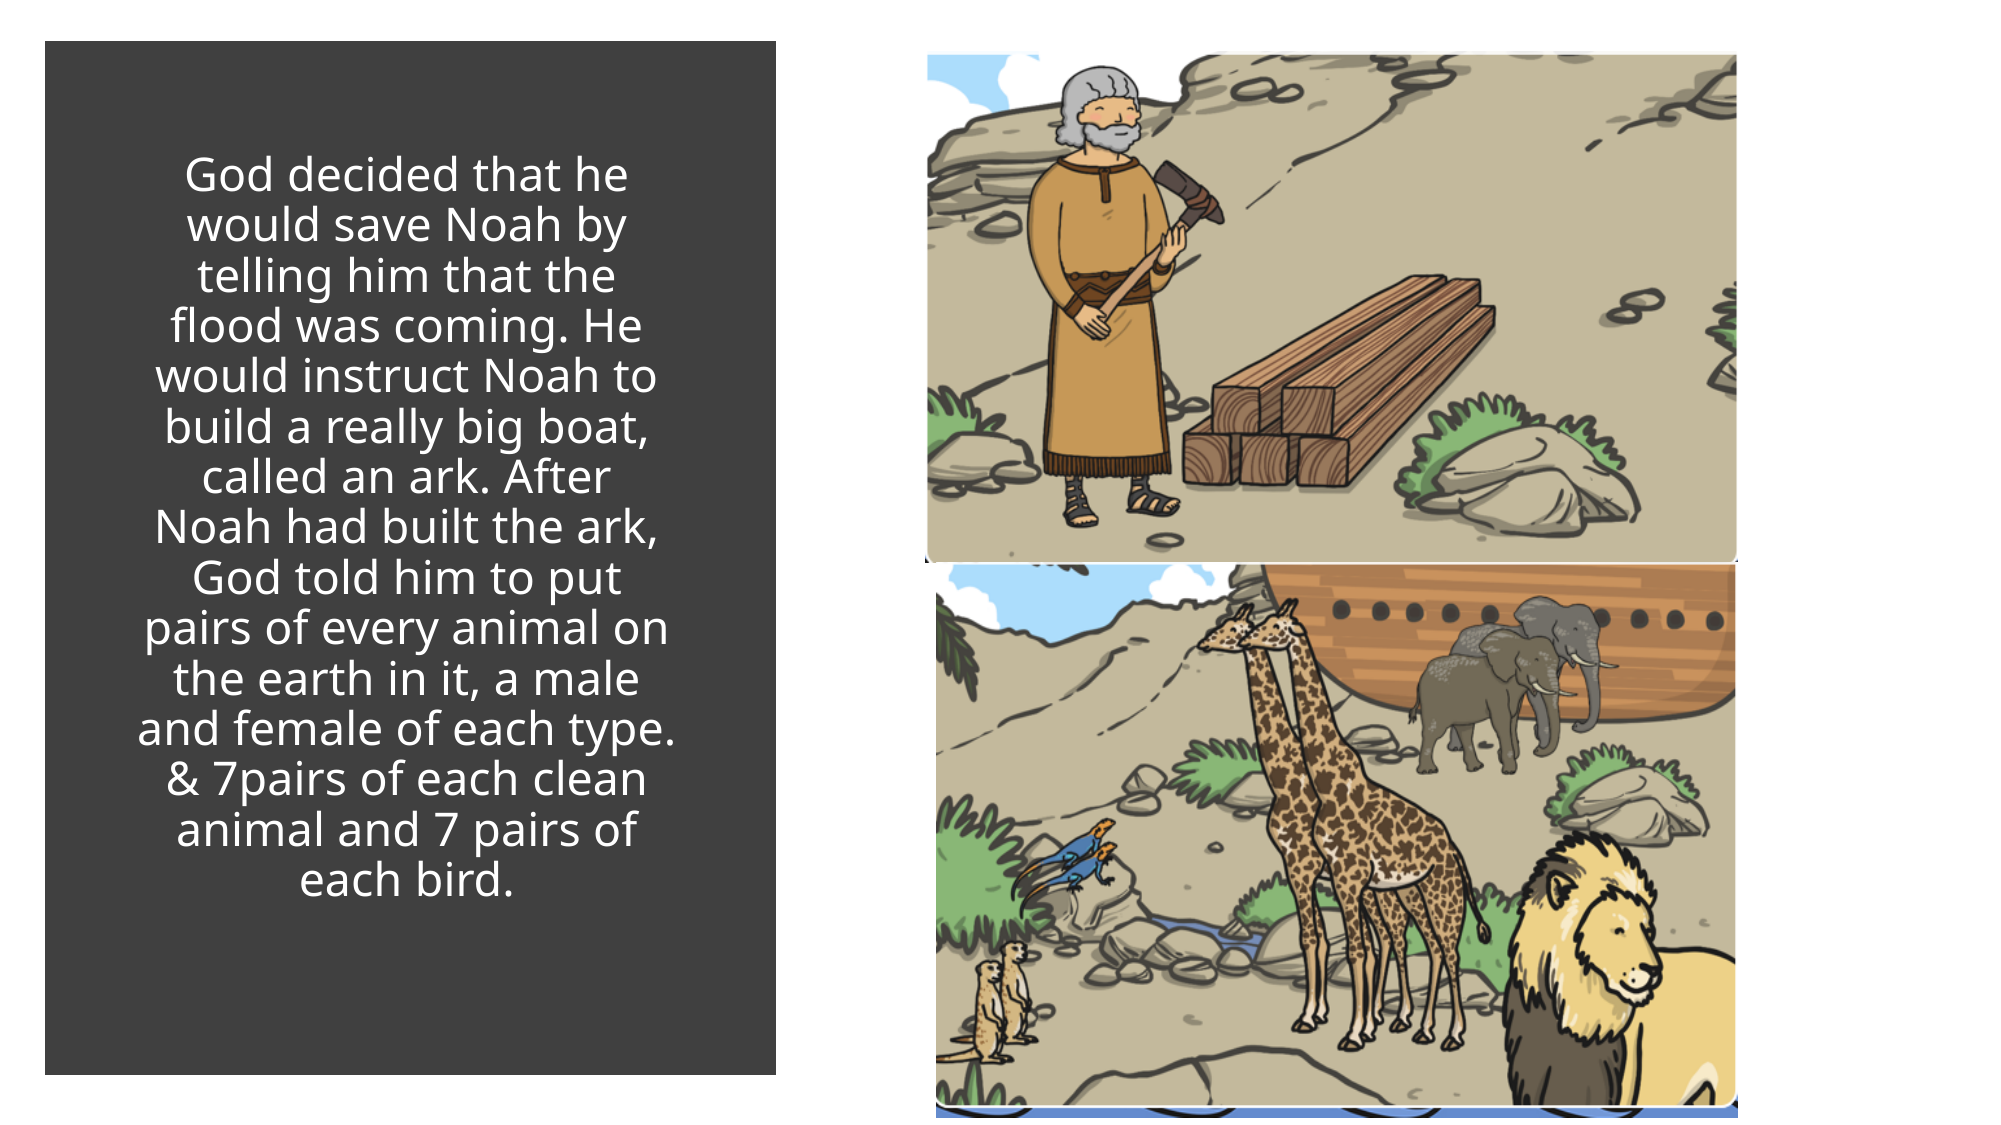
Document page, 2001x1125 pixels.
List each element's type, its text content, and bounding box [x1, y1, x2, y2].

title God decided that he would save Noah by telling him that the flood was coming. He would instruct Noah to build a really big boat, called an ark. After Noah had built the ark, God told him to put pairs of every animal on the earth in it, a male and female of each type. & 7pairs of each clean animal and 7 pairs of each bird. [121, 121, 693, 936]
text_box [54, 50, 767, 1066]
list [925, 50, 1738, 563]
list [936, 562, 1738, 1118]
